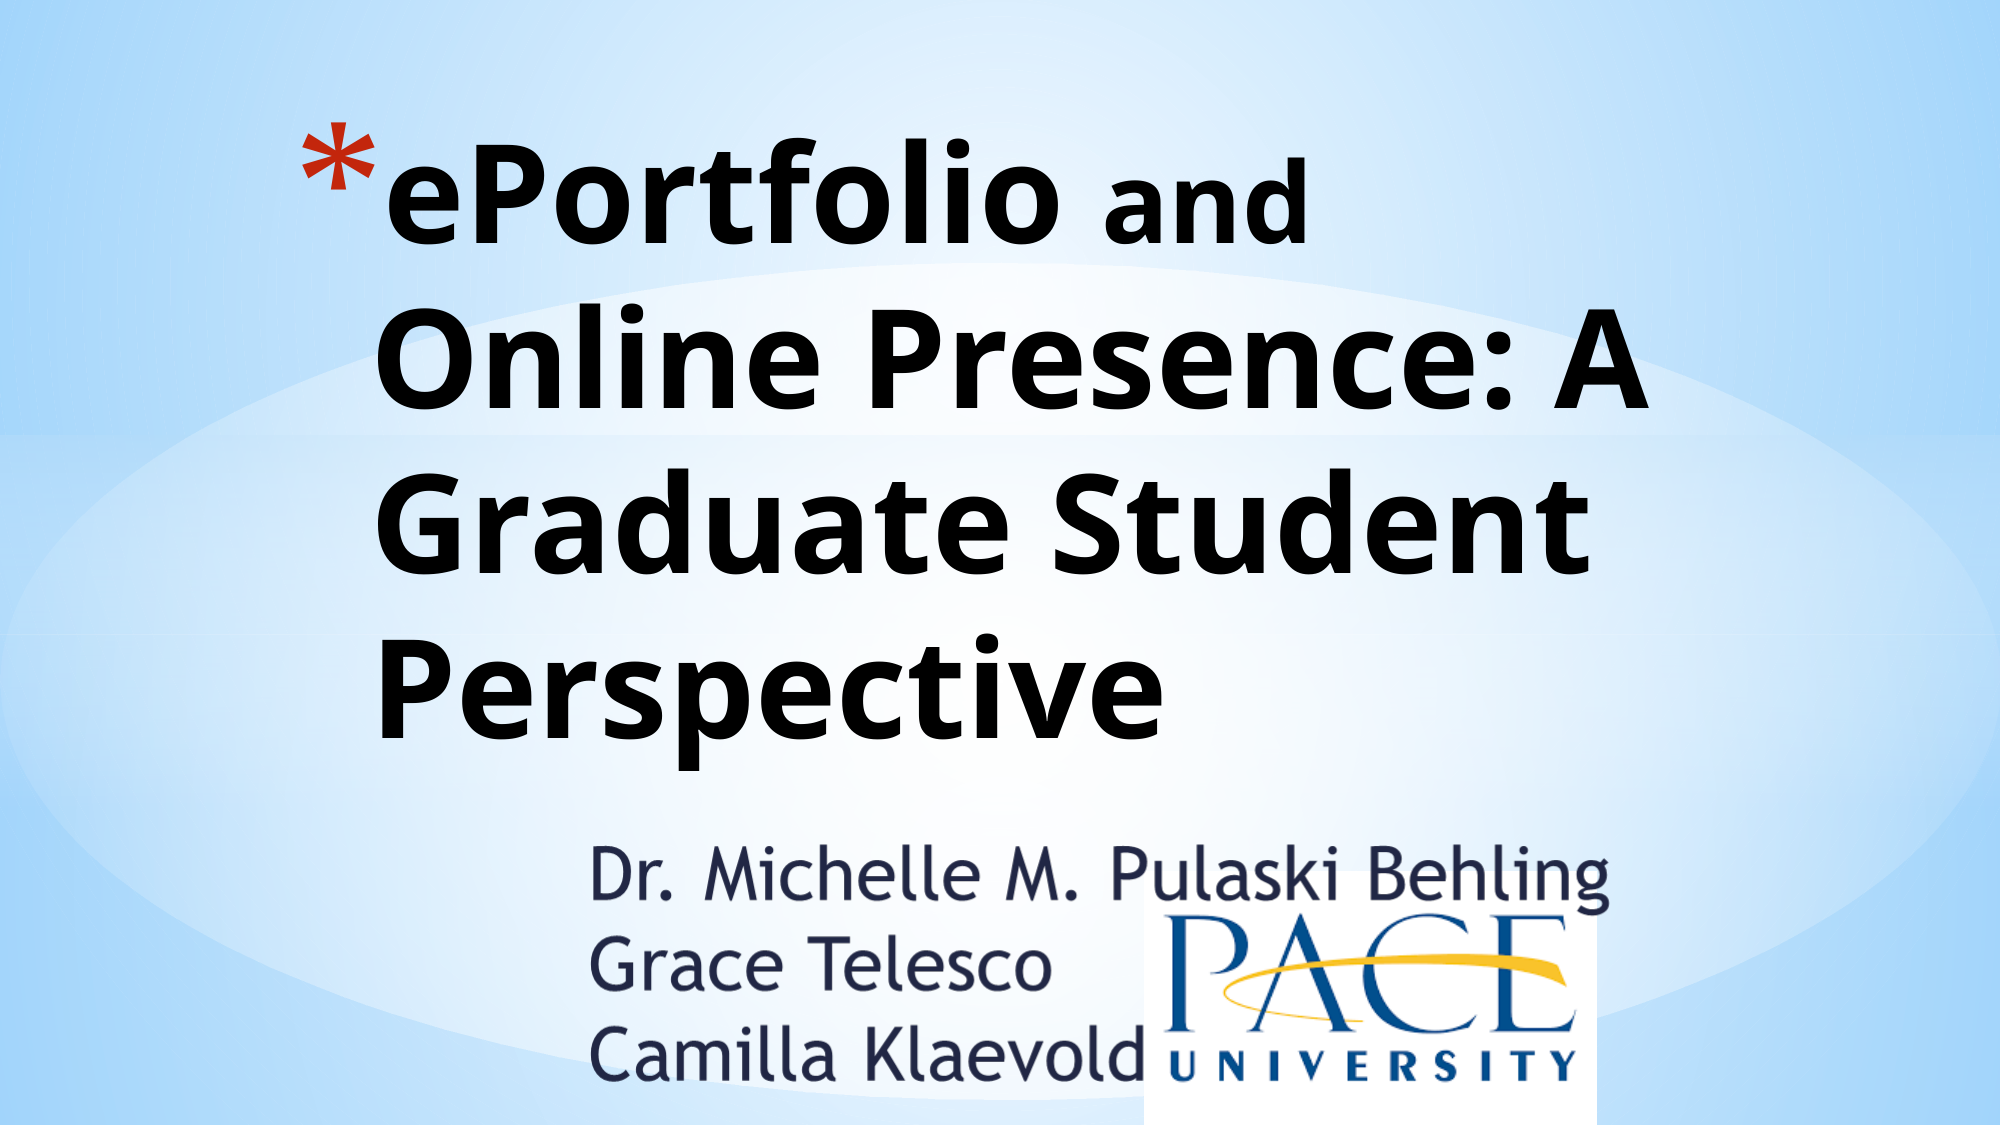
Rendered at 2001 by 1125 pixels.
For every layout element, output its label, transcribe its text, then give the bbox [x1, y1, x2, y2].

title ePortfolio and Online Presence: A Graduate Student Perspective [250, 98, 1820, 393]
picture [541, 805, 2000, 1125]
